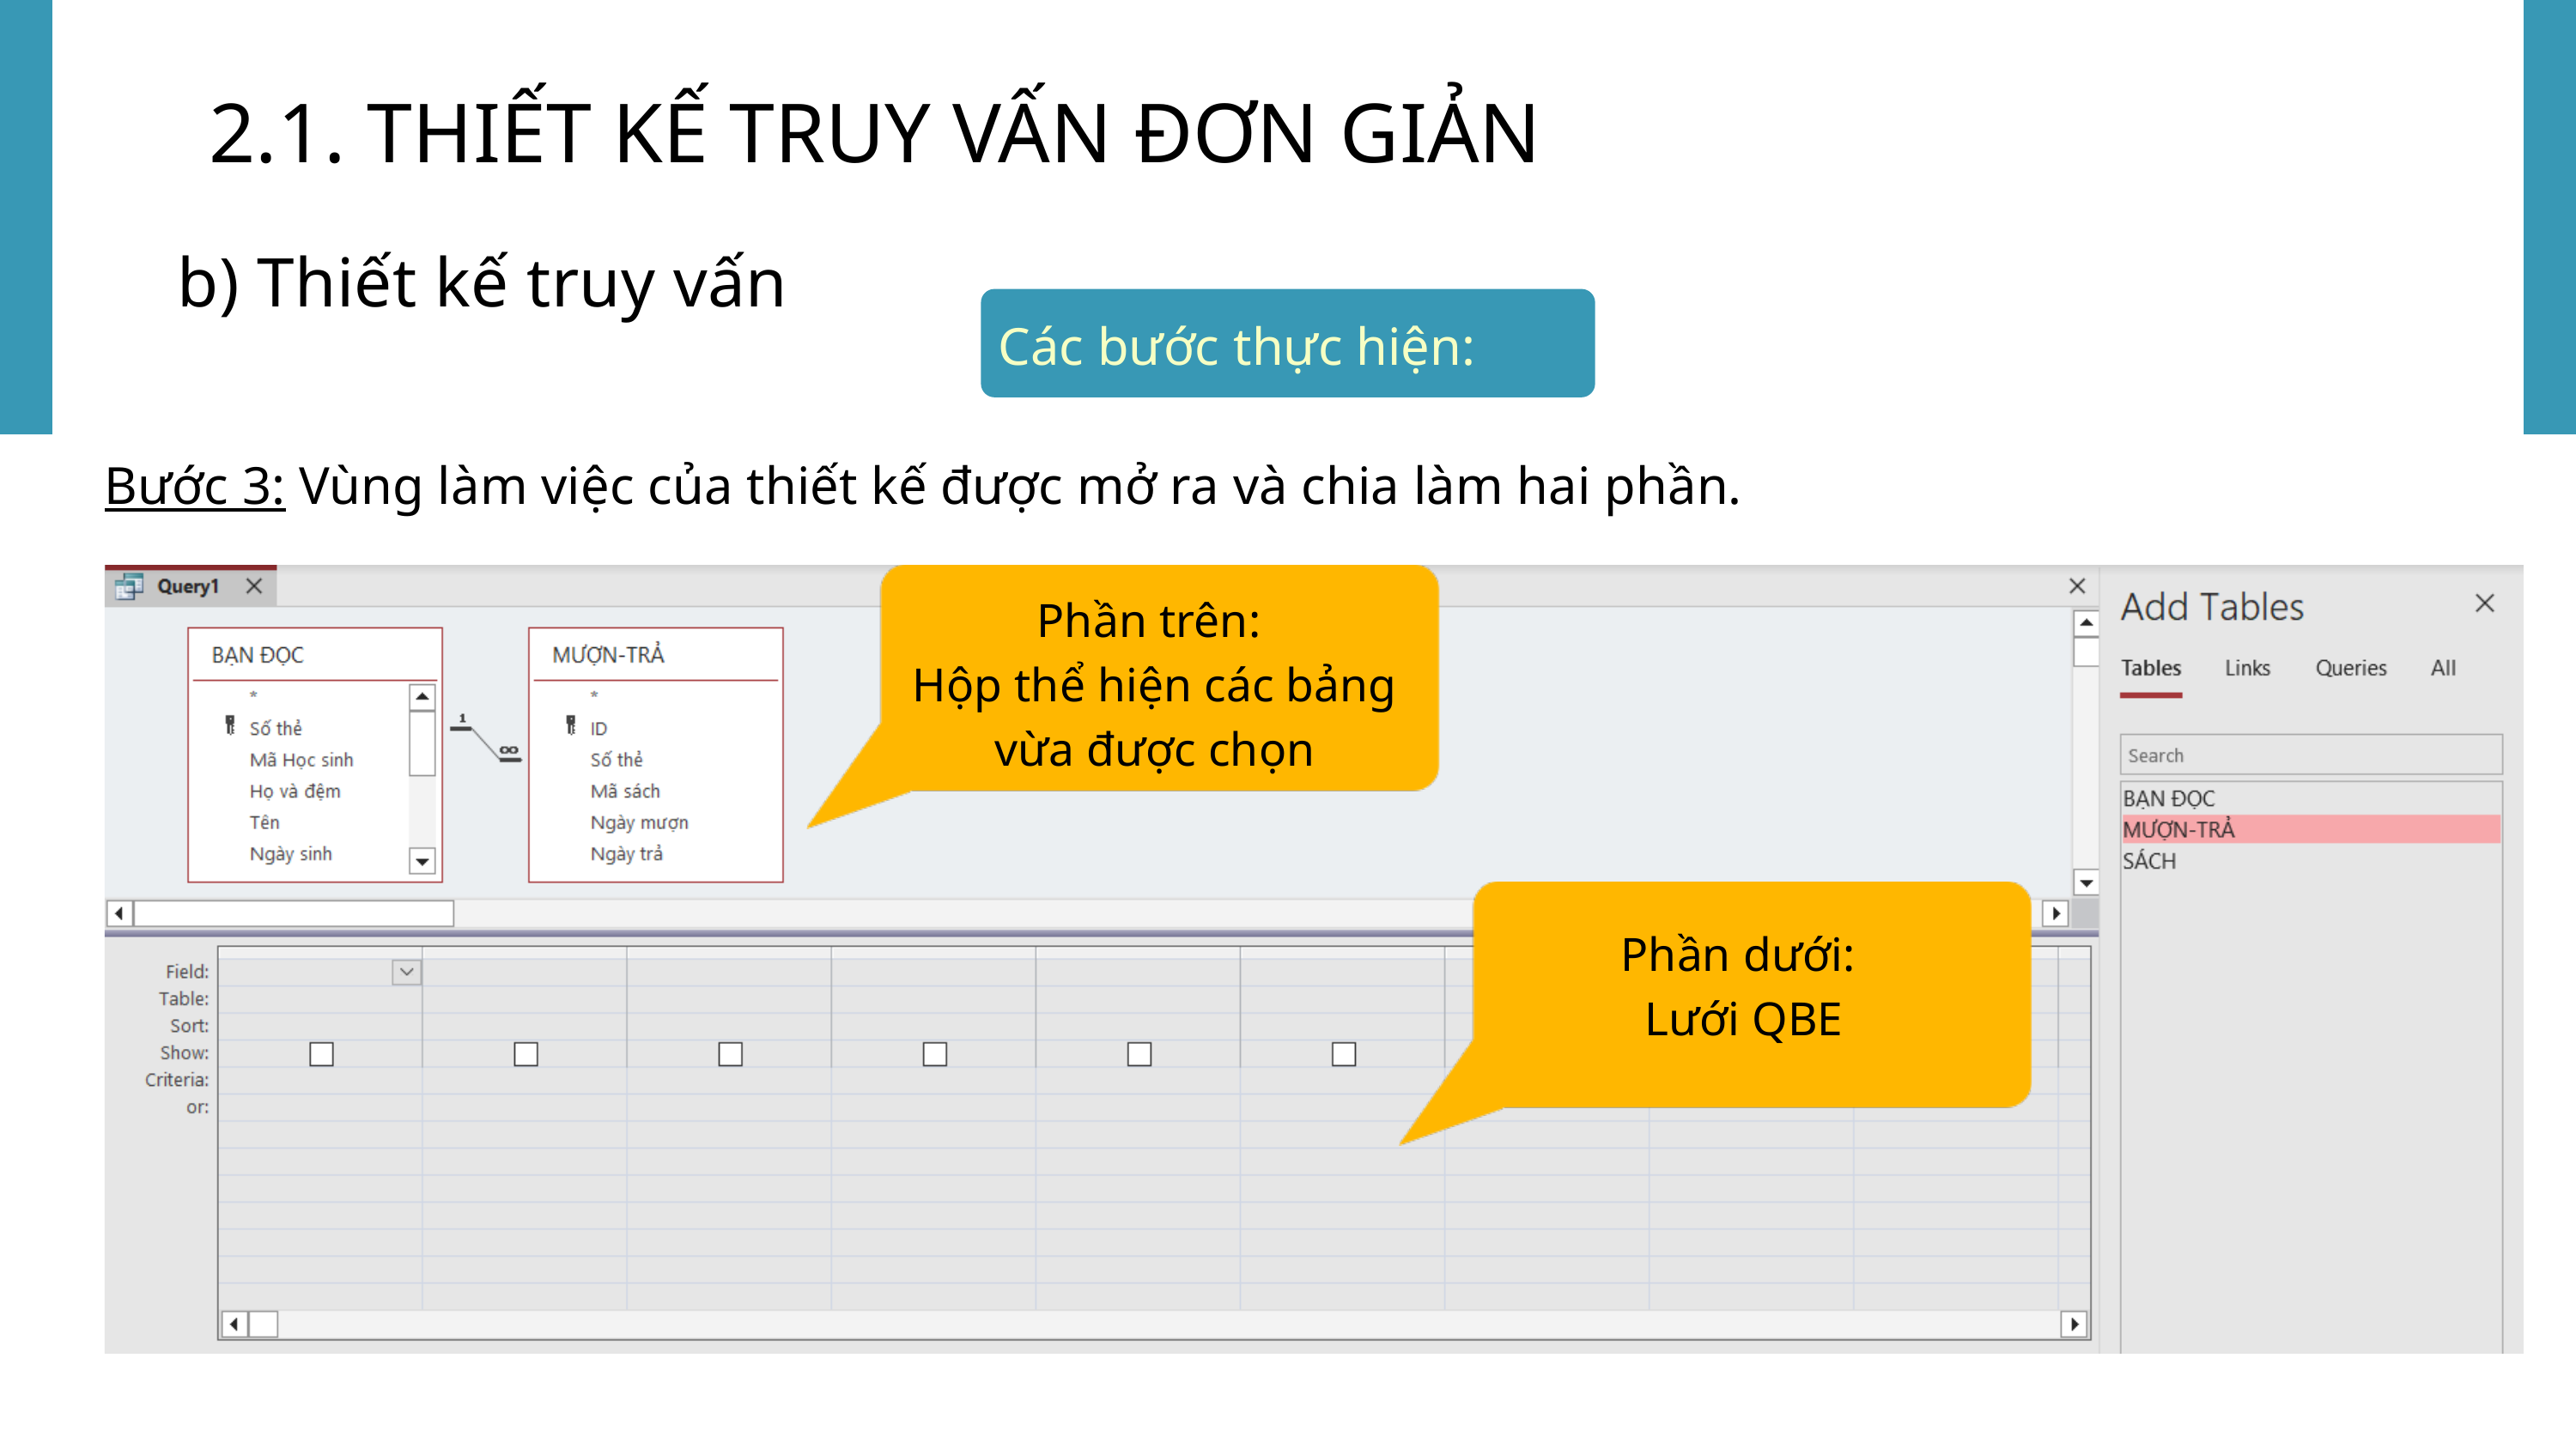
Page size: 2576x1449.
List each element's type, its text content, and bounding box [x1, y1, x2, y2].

text_box [1399, 882, 2032, 1146]
text_box b) Thiết kế truy vấn [122, 225, 846, 320]
text_box [104, 565, 2524, 1354]
text_box Phần trên: Hộp thể hiện các bảng vừa được chọn [911, 582, 1400, 775]
text_box [806, 565, 1440, 829]
text_box 2.1. THIẾT KẾ TRUY VẤN ĐƠN GIẢN [112, 83, 1639, 179]
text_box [2523, 0, 2576, 435]
text_box Bước 3: Vùng làm việc của thiết kế được mở ra và chia làm hai phần. [104, 442, 1968, 515]
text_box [0, 0, 53, 435]
text_box Phần dưới: Lưới QBE [1499, 916, 1989, 1046]
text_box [981, 288, 1595, 398]
